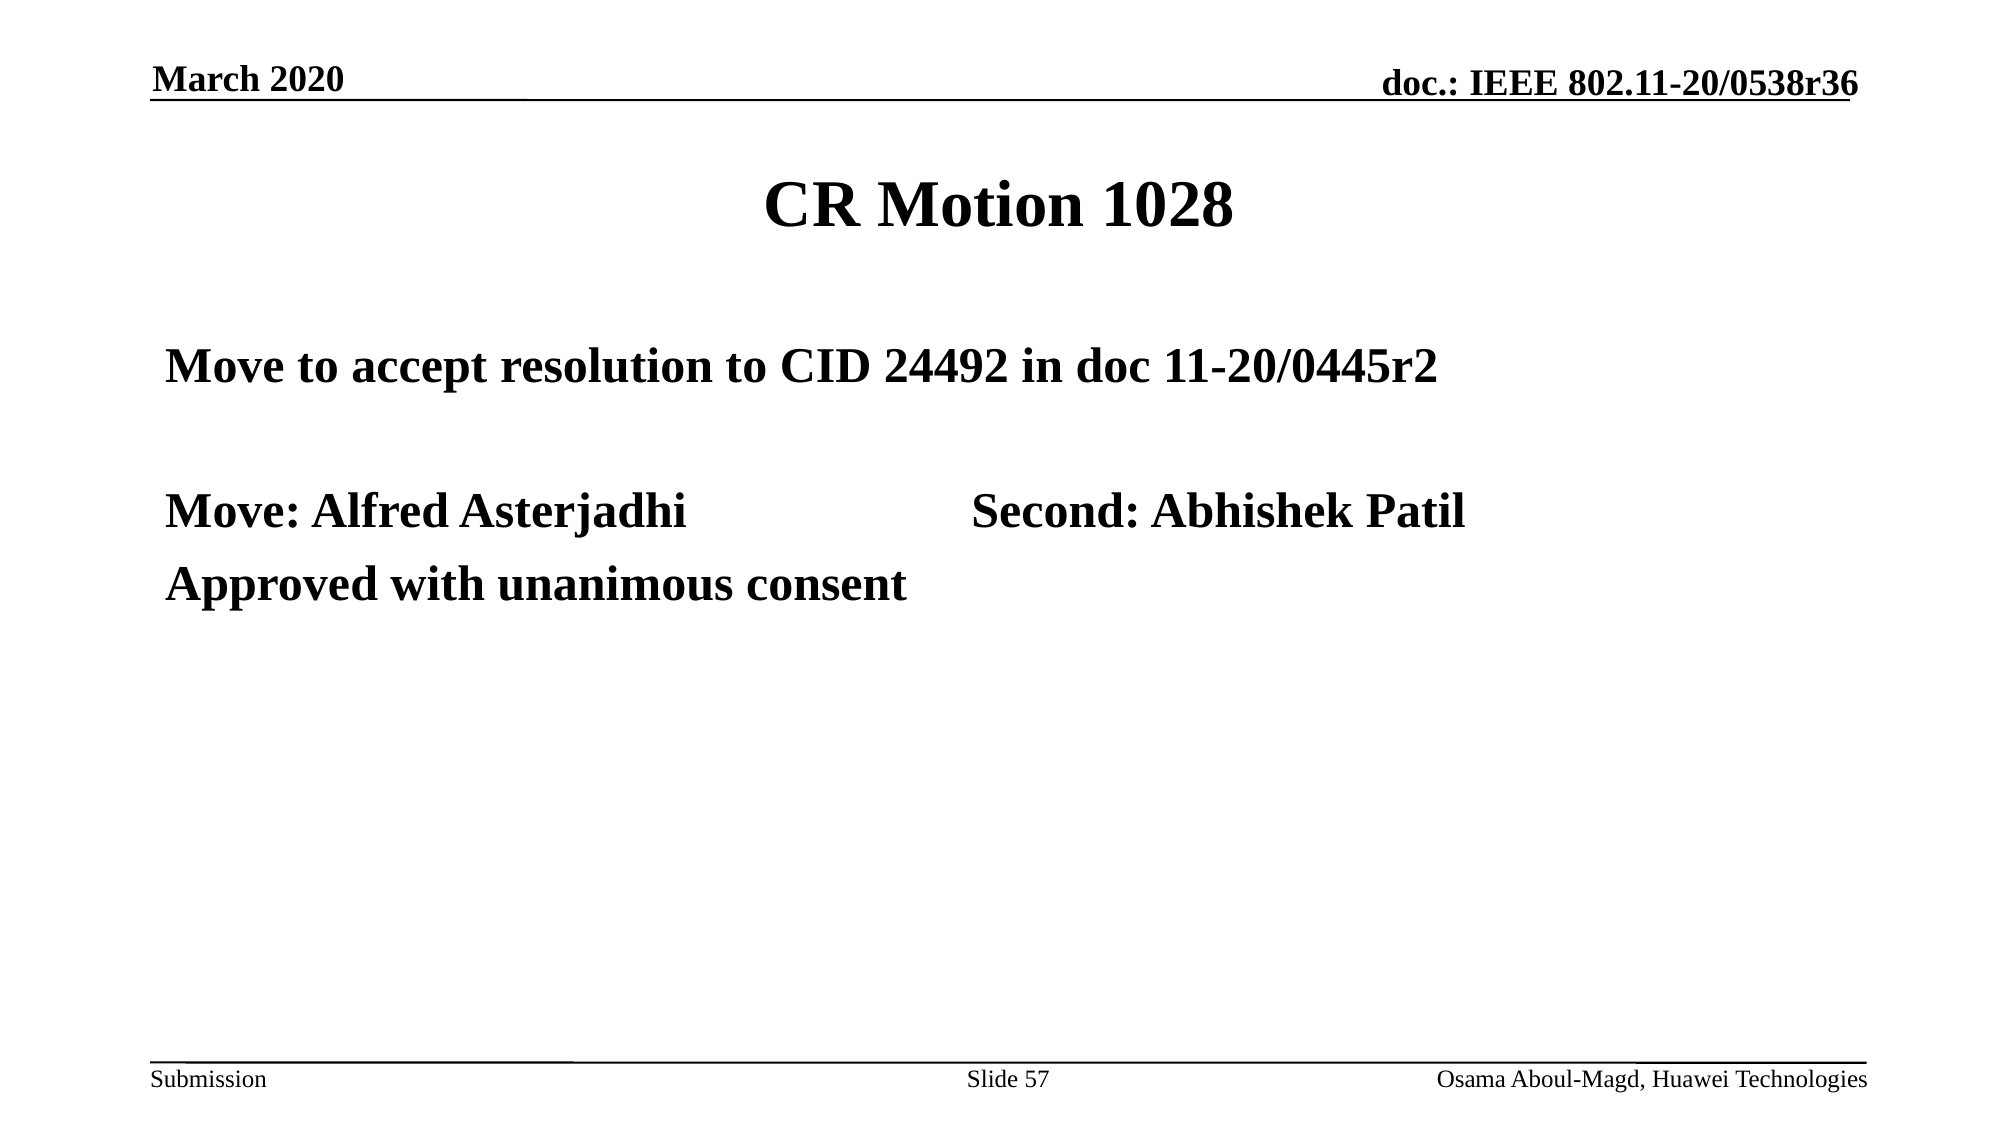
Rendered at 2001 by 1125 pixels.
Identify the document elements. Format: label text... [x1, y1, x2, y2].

footer Osama Aboul-Magd, Huawei Technologies [1171, 1061, 1869, 1093]
list Move to accept resolution to CID 24492 in doc 11-20/0445r2 Move: Alfred Asterjadhi Second: Abhishek Patil Approved with unanimous consent [149, 324, 1850, 1000]
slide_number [152, 54, 563, 100]
title CR Motion 1028 [149, 112, 1850, 288]
slide_number Slide 57 [950, 1061, 1067, 1123]
